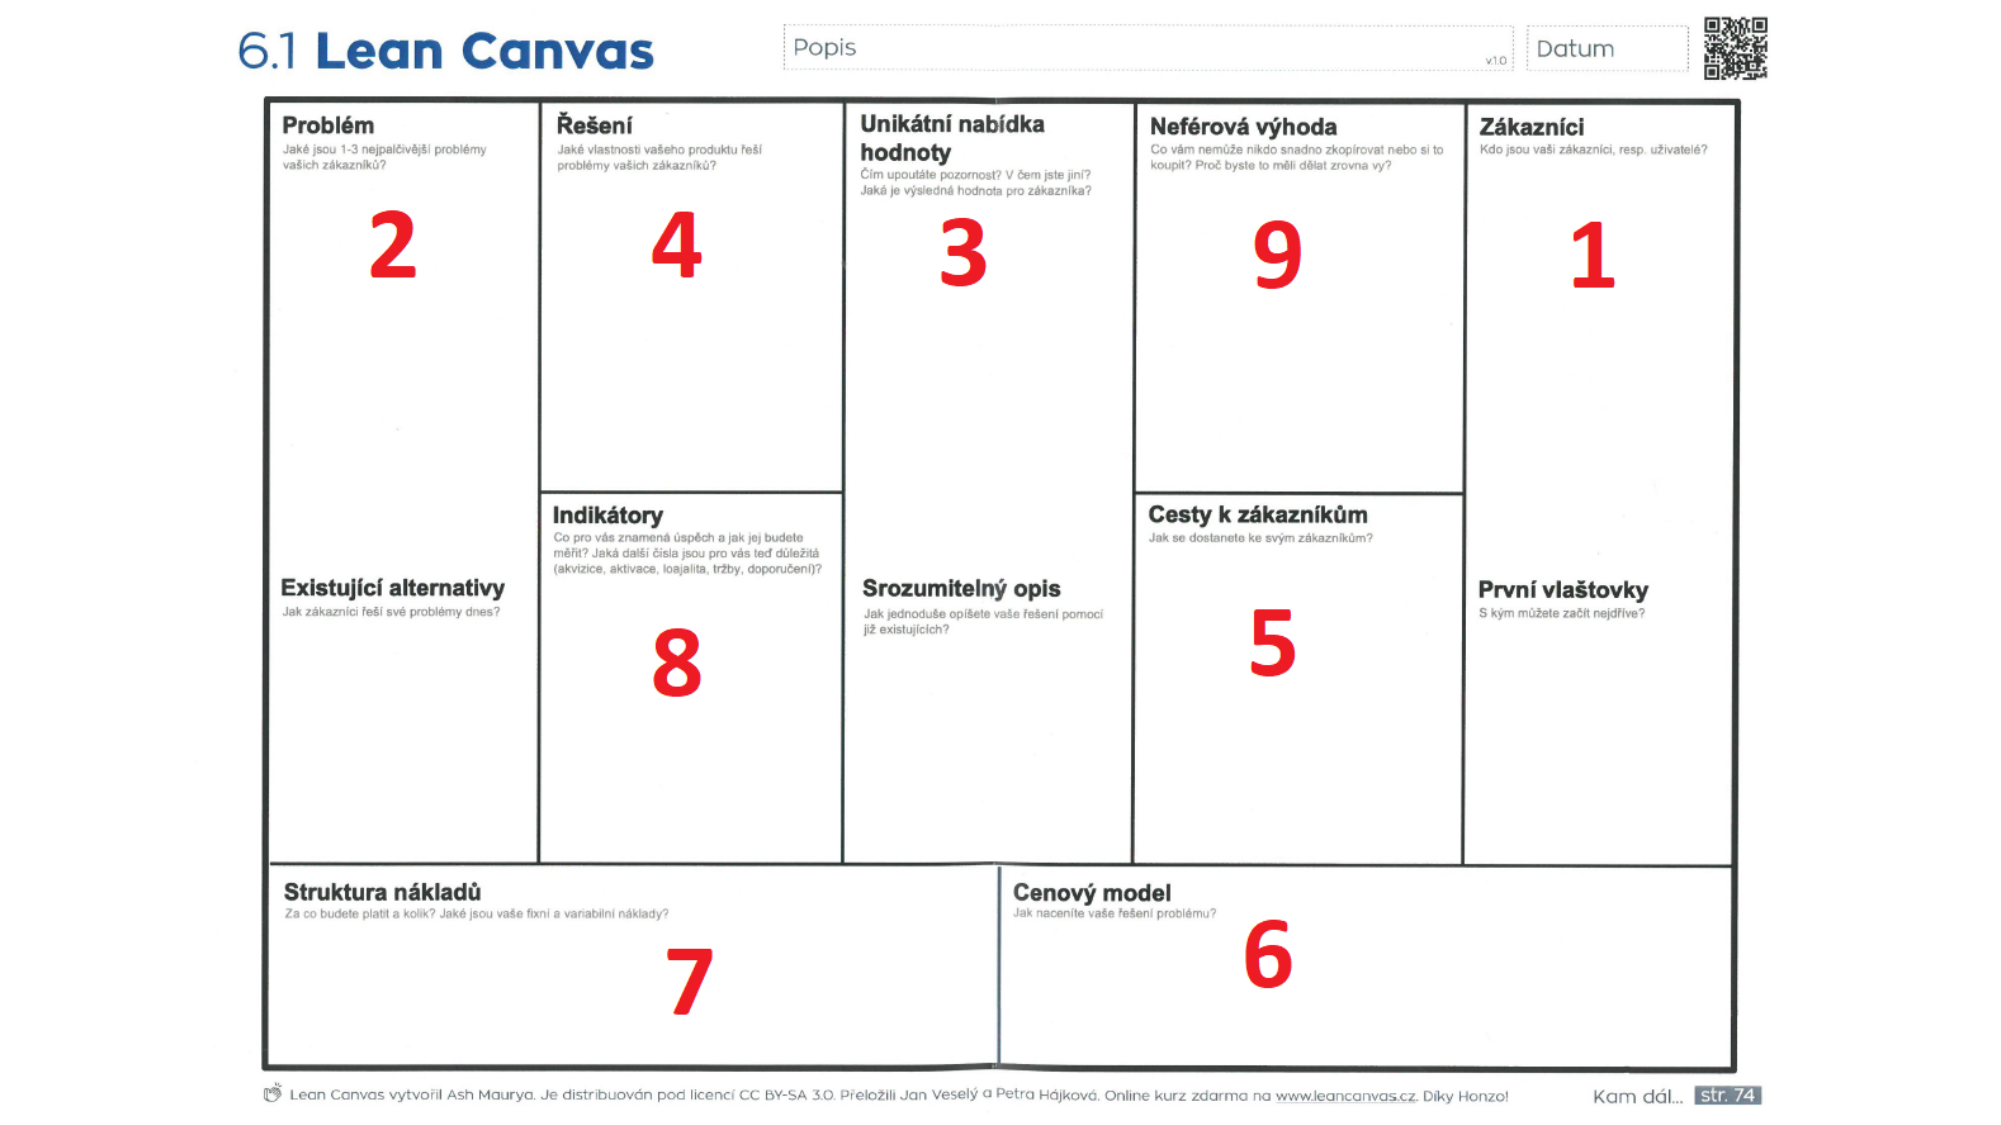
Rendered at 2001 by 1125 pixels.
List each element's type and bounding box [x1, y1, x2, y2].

picture [193, 4, 1807, 1125]
